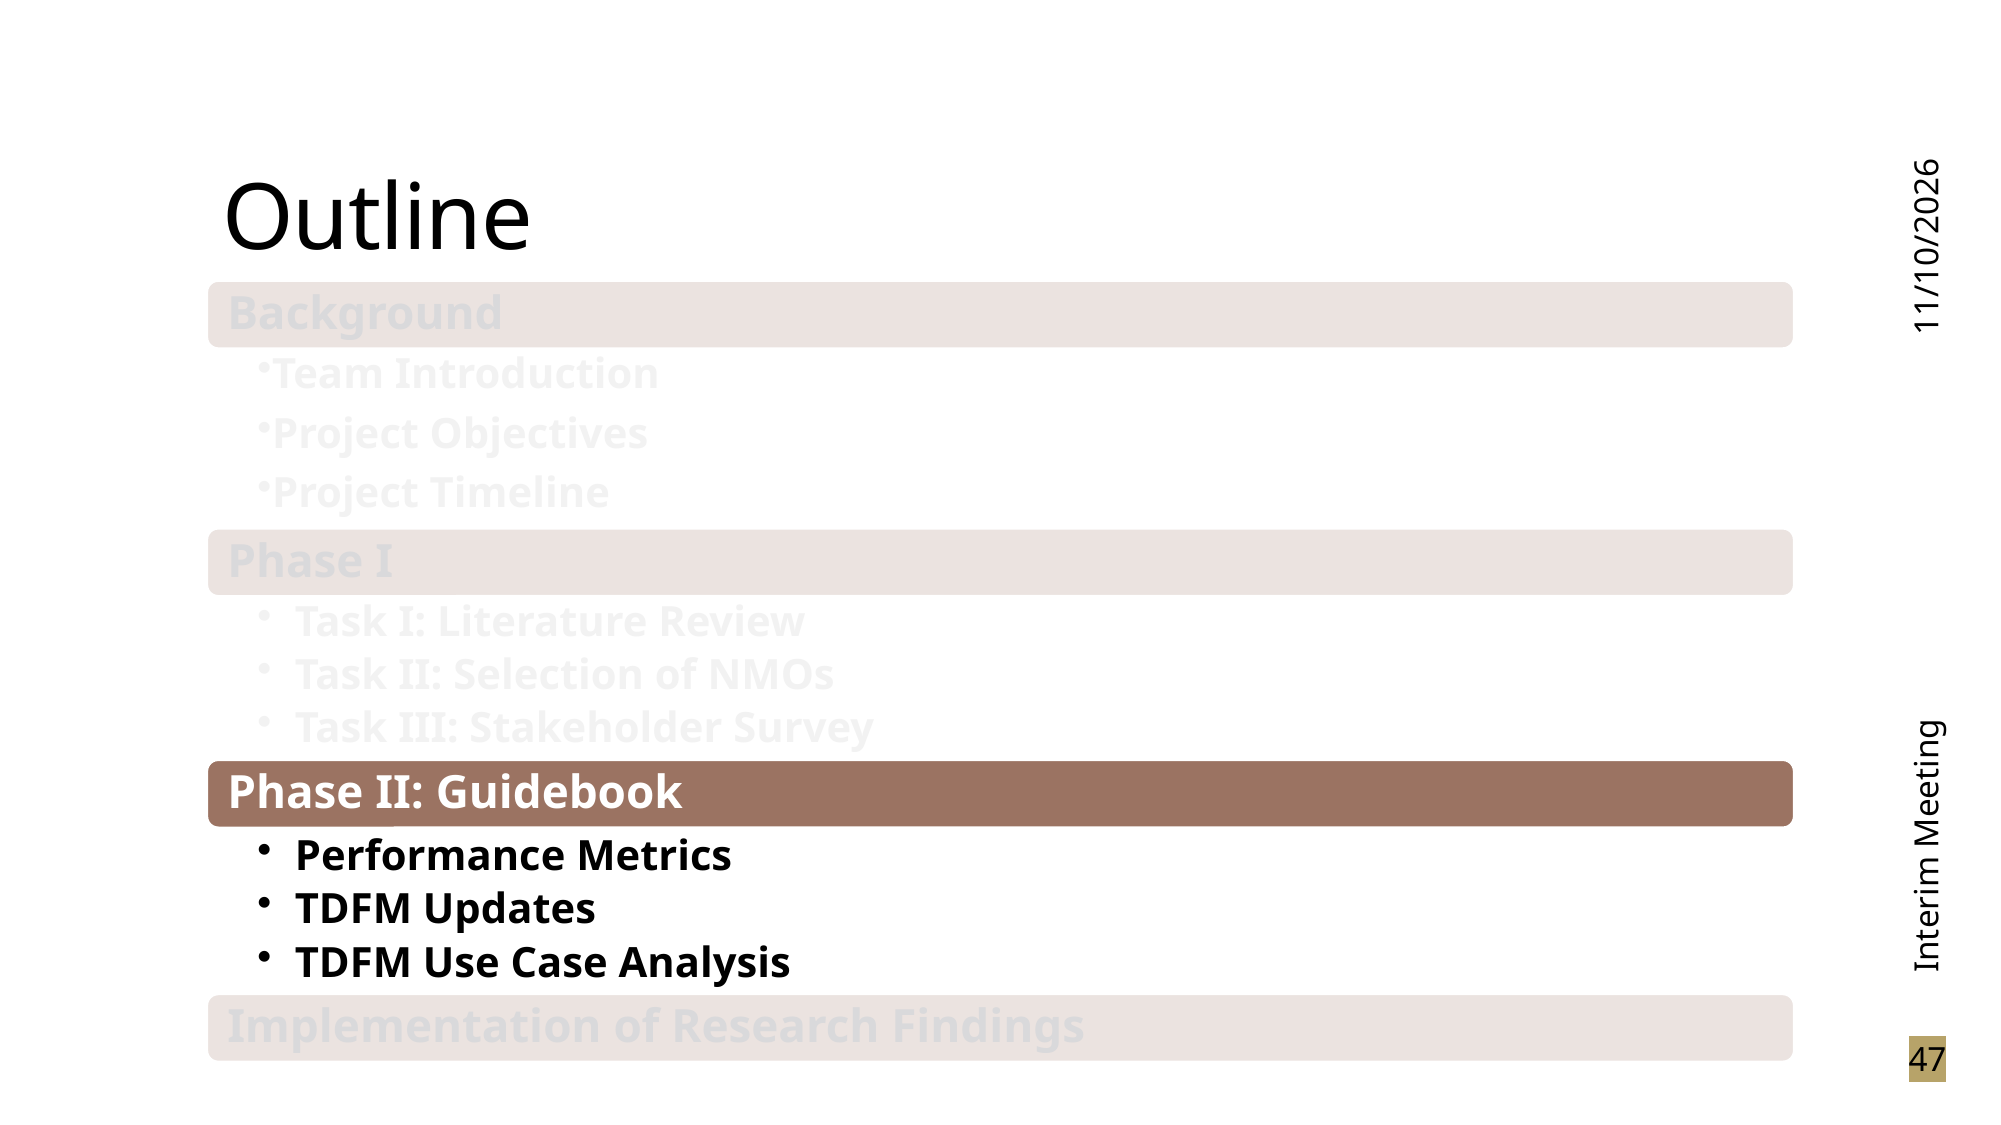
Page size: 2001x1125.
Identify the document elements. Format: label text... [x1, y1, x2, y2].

title Outline [206, 60, 1797, 273]
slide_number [1897, 37, 1958, 351]
slide_number 47 [1852, 1012, 2000, 1110]
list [206, 277, 1795, 1068]
footer Interim Meeting [1897, 400, 1958, 988]
